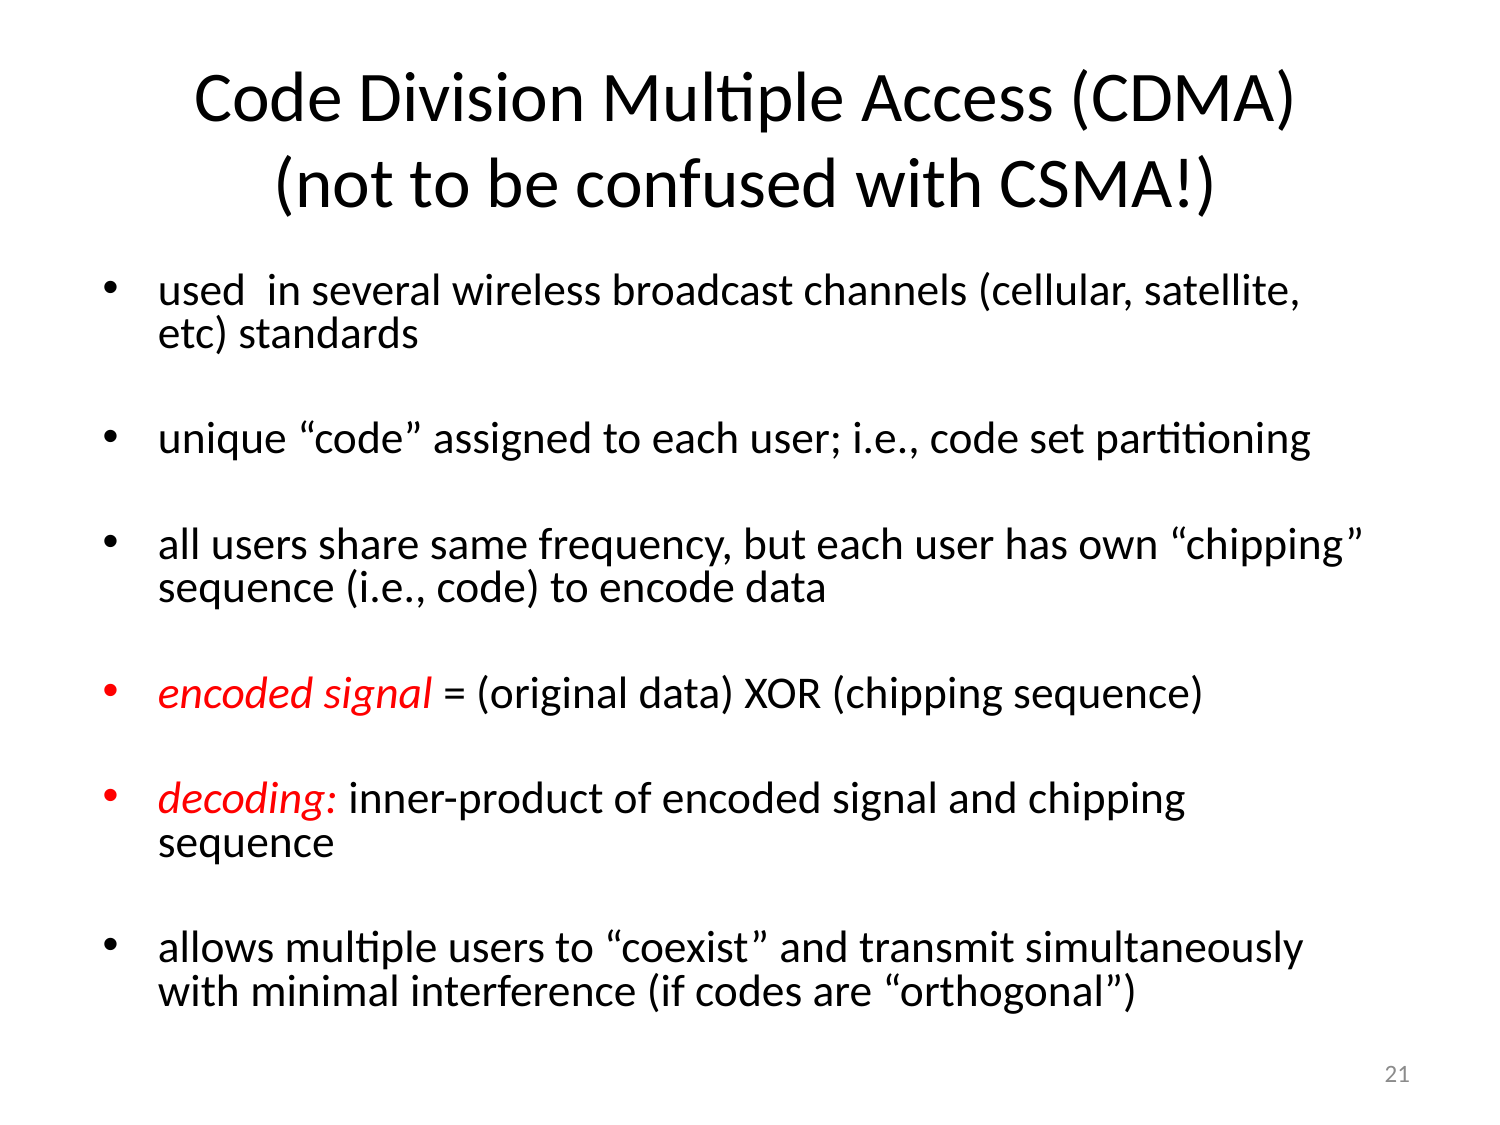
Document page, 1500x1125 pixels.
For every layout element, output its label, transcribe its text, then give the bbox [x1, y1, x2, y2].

list used in several wireless broadcast channels (cellular, satellite, etc) standards unique “code” assigned to each user; i.e., code set partitioning all users share same frequency, but each user has own “chipping” sequence (i.e., code) to encode data encoded signal = (original data) XOR (chipping sequence) decoding: inner-product of encoded signal and chipping sequence allows multiple users to “coexist” and transmit simultaneously with minimal interference (if codes are “orthogonal”) [87, 262, 1390, 1025]
title Code Division Multiple Access (CDMA) (not to be confused with CSMA!) [59, 42, 1432, 230]
slide_number 21 [1074, 1042, 1425, 1103]
